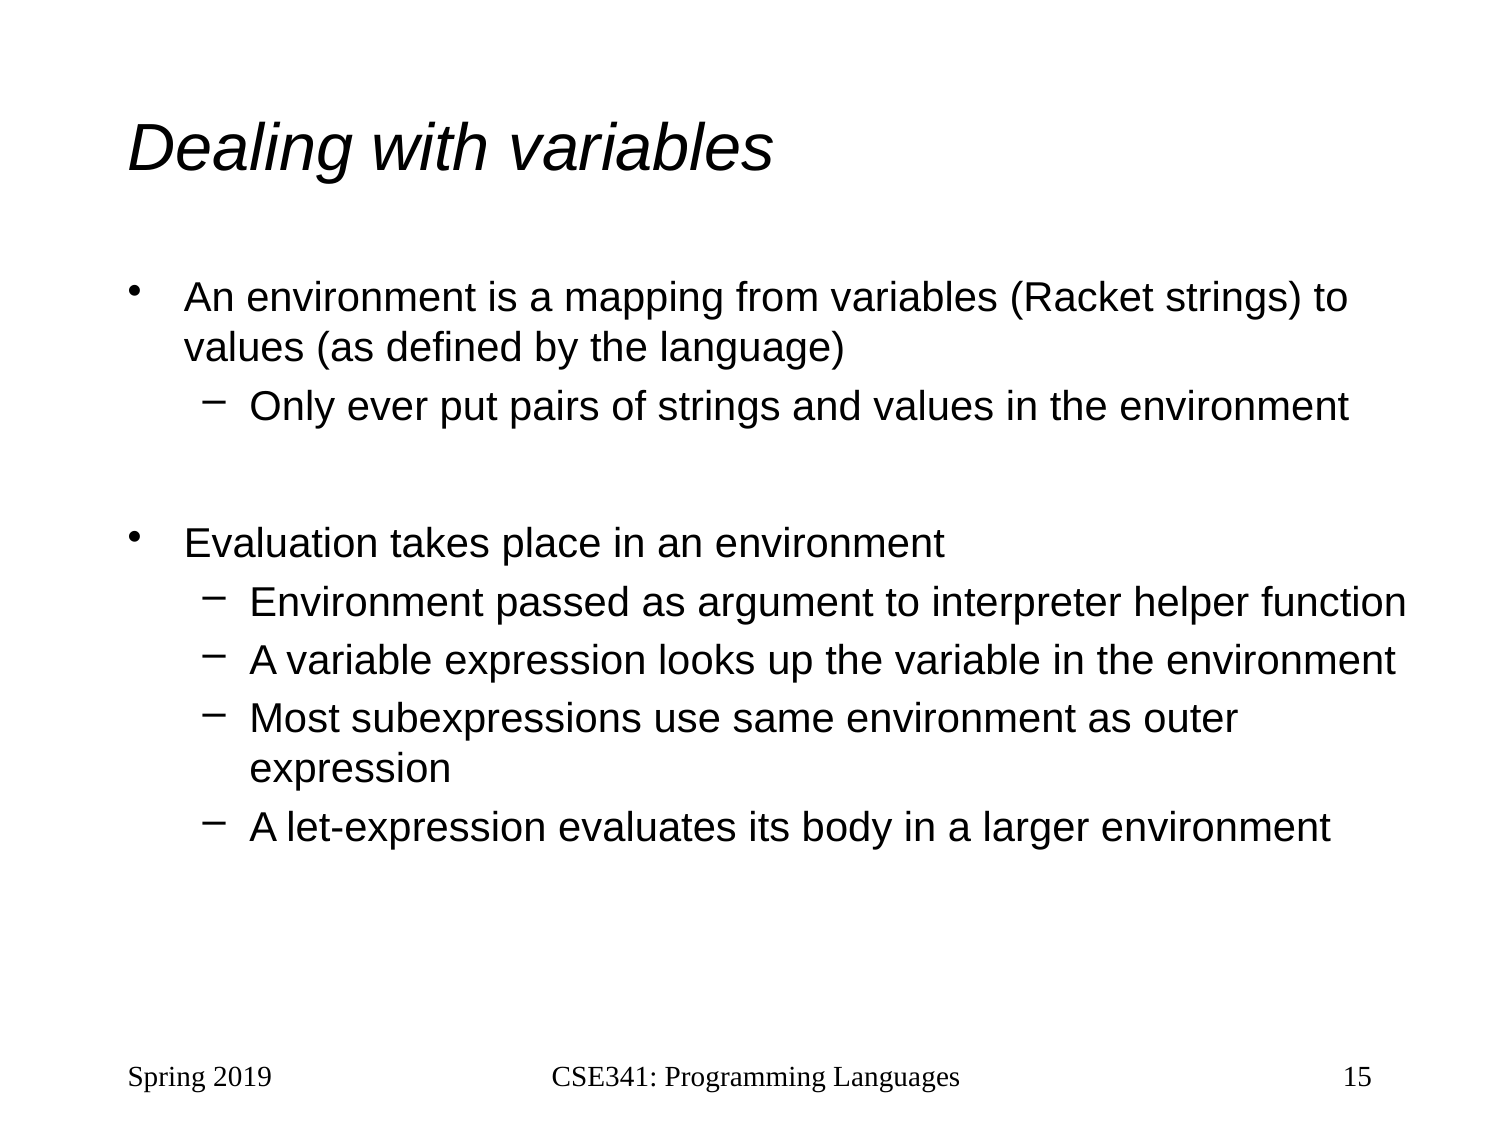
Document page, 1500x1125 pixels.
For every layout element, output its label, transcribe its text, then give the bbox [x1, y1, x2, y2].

footer CSE341: Programming Languages [474, 1049, 1038, 1125]
slide_number Spring 2019 [112, 1049, 426, 1125]
list An environment is a mapping from variables (Racket strings) to values (as defined by the language) Only ever put pairs of strings and values in the environment Evaluation takes place in an environment Environment passed as argument to interpreter helper function A variable expression looks up the variable in the environment Most subexpressions use same environment as outer expression A let-expression evaluates its body in a larger environment [112, 262, 1426, 1001]
title Dealing with variables [112, 49, 1388, 238]
slide_number 15 [1074, 1049, 1388, 1125]
